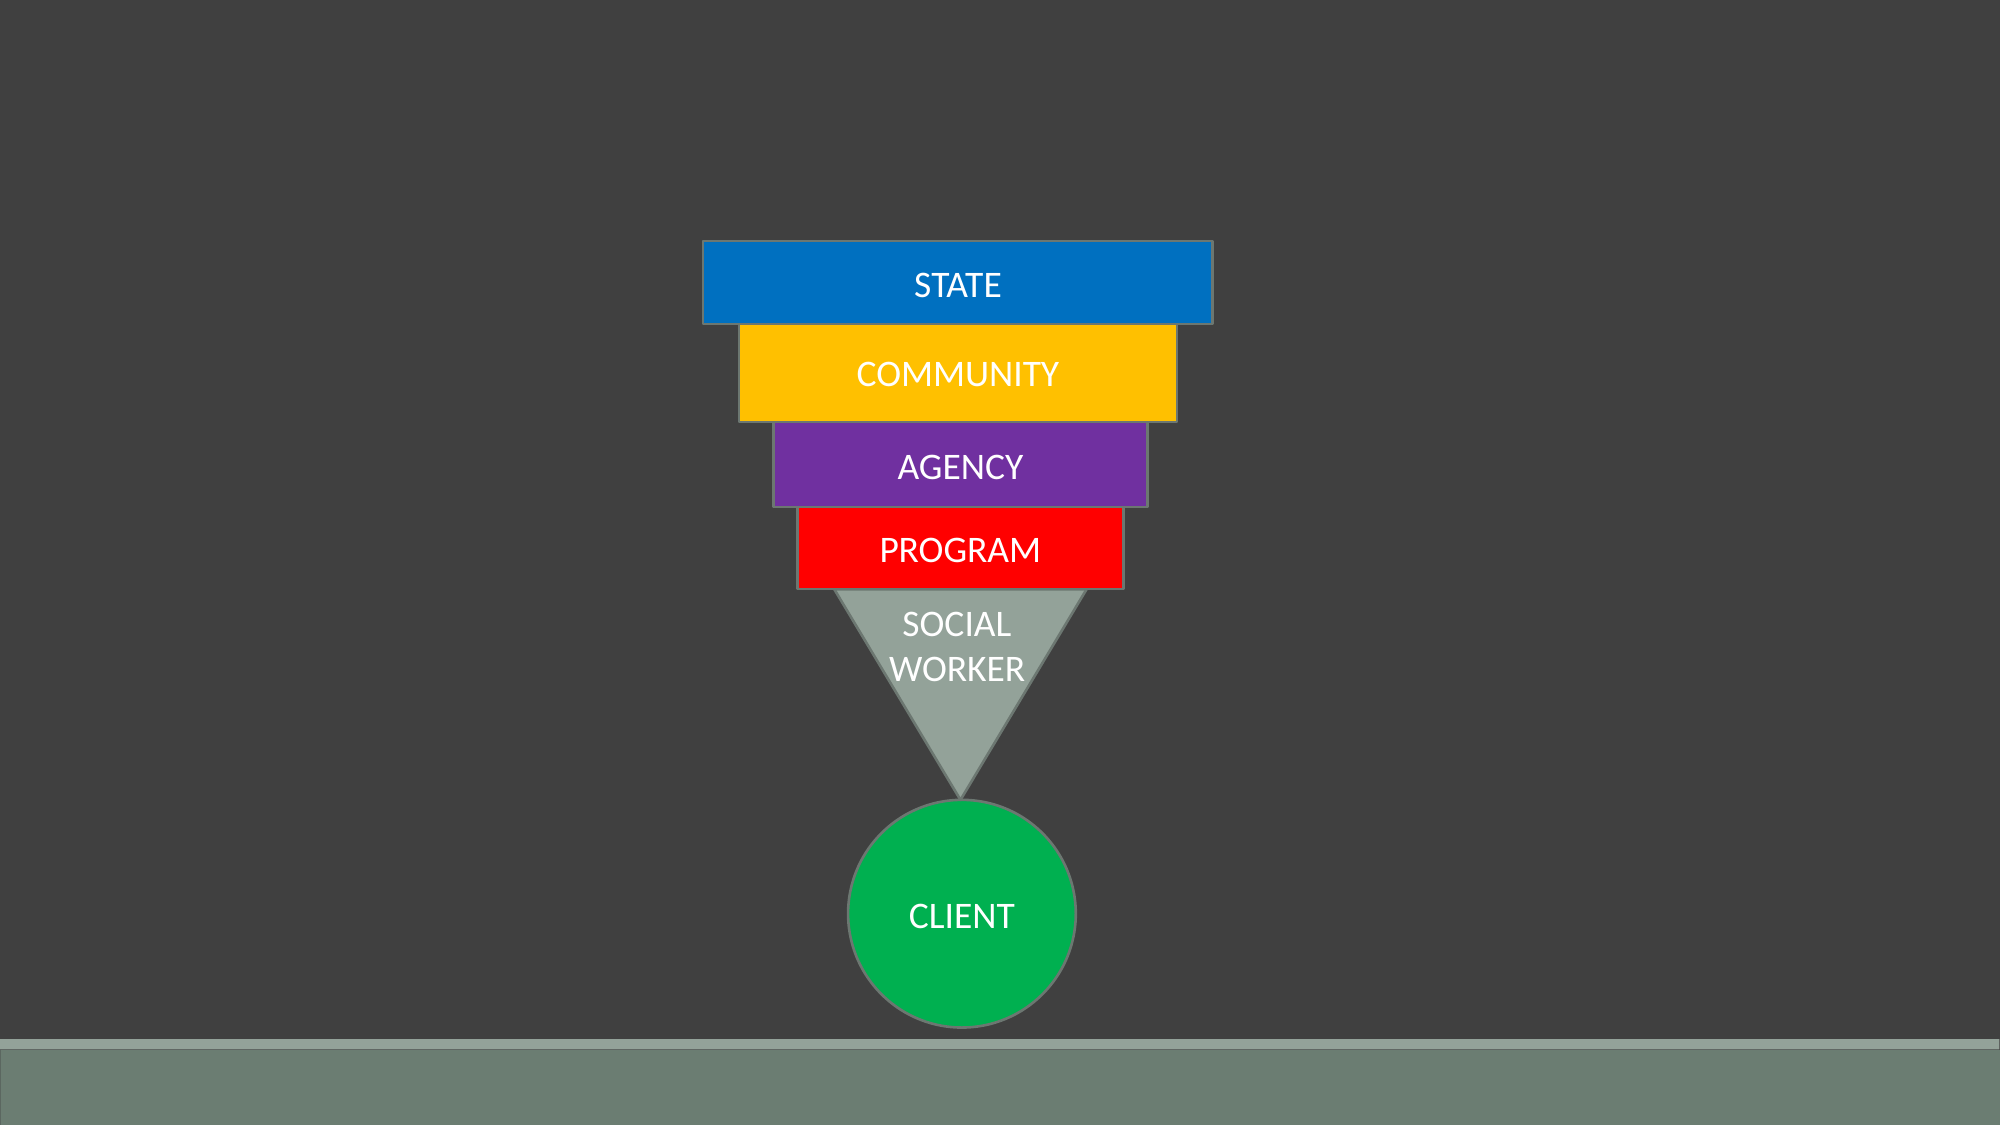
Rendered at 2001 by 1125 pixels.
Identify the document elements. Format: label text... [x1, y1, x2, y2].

text_box [896, 696, 1025, 802]
text_box SOCIAL WORKER [843, 591, 1071, 696]
text_box PROGRAM [796, 508, 1125, 590]
text_box CLIENT [846, 798, 1078, 1029]
text_box AGENCY [772, 423, 1149, 508]
text_box [833, 590, 1088, 618]
text_box COMMUNITY [738, 325, 1178, 423]
text_box STATE [702, 240, 1214, 325]
